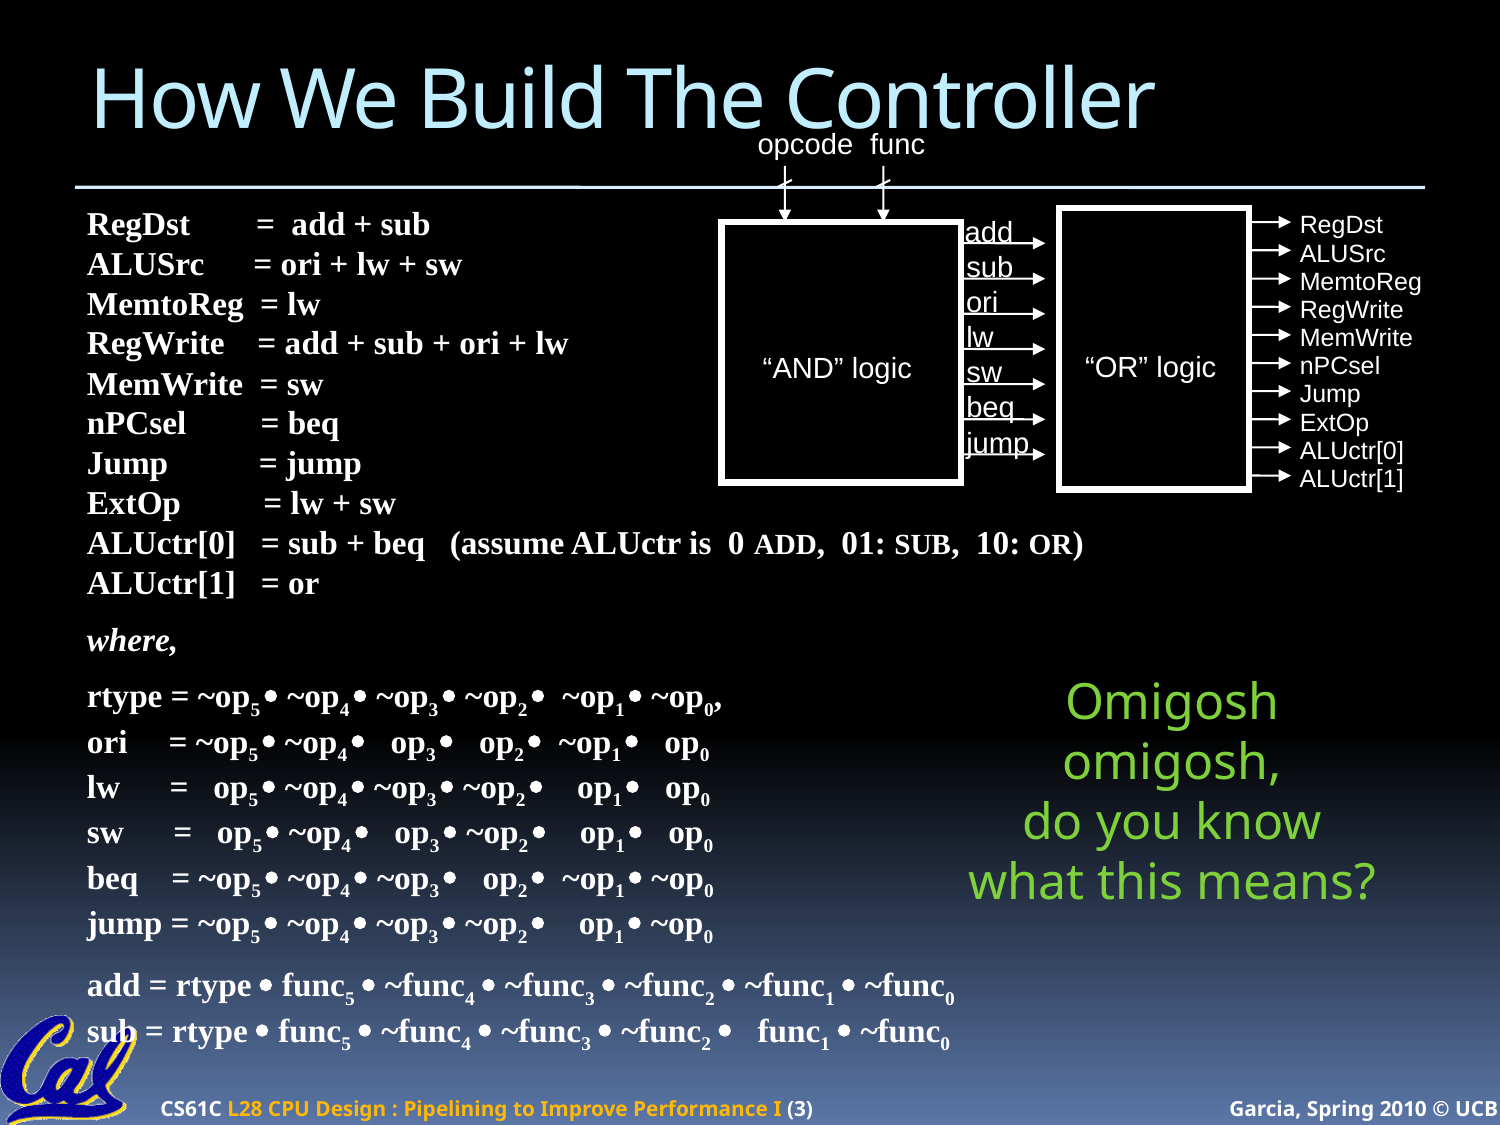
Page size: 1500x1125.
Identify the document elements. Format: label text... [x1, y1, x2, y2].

text_box Omigosh omigosh, do you know what this means? [950, 662, 1395, 918]
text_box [721, 117, 1438, 501]
picture [0, 1015, 140, 1125]
text_box RegDst = add + sub ALUSrc = ori + lw + sw MemtoReg = lw RegWrite = add + sub + ori + lw MemWrite = sw nPCsel = beq Jump = jump ExtOp = lw + sw ALUctr[0] = sub + beq (assume ALUctr is 0 ADD, 01: SUB, 10: OR) ALUctr[1] = or where, rtype = ~op5  ~op4  ~op3  ~op2  ~op1  ~op0, ori = ~op5  ~op4  op3  op2  ~op1  op0 lw = op5  ~op4  ~op3  ~op2  op1  op0 sw = op5  ~op4  op3  ~op2  op1  op0 beq = ~op5  ~op4  ~op3  op2  ~op1  ~op0 jump = ~op5  ~op4  ~op3  ~op2  op1  ~op0 add = rtype  func5  ~func4  ~func3  ~func2  ~func1  ~func0 sub = rtype  func5  ~func4  ~func3  ~func2  func1  ~func0 [72, 194, 1475, 1062]
title How We Build The Controller [75, 37, 1425, 188]
